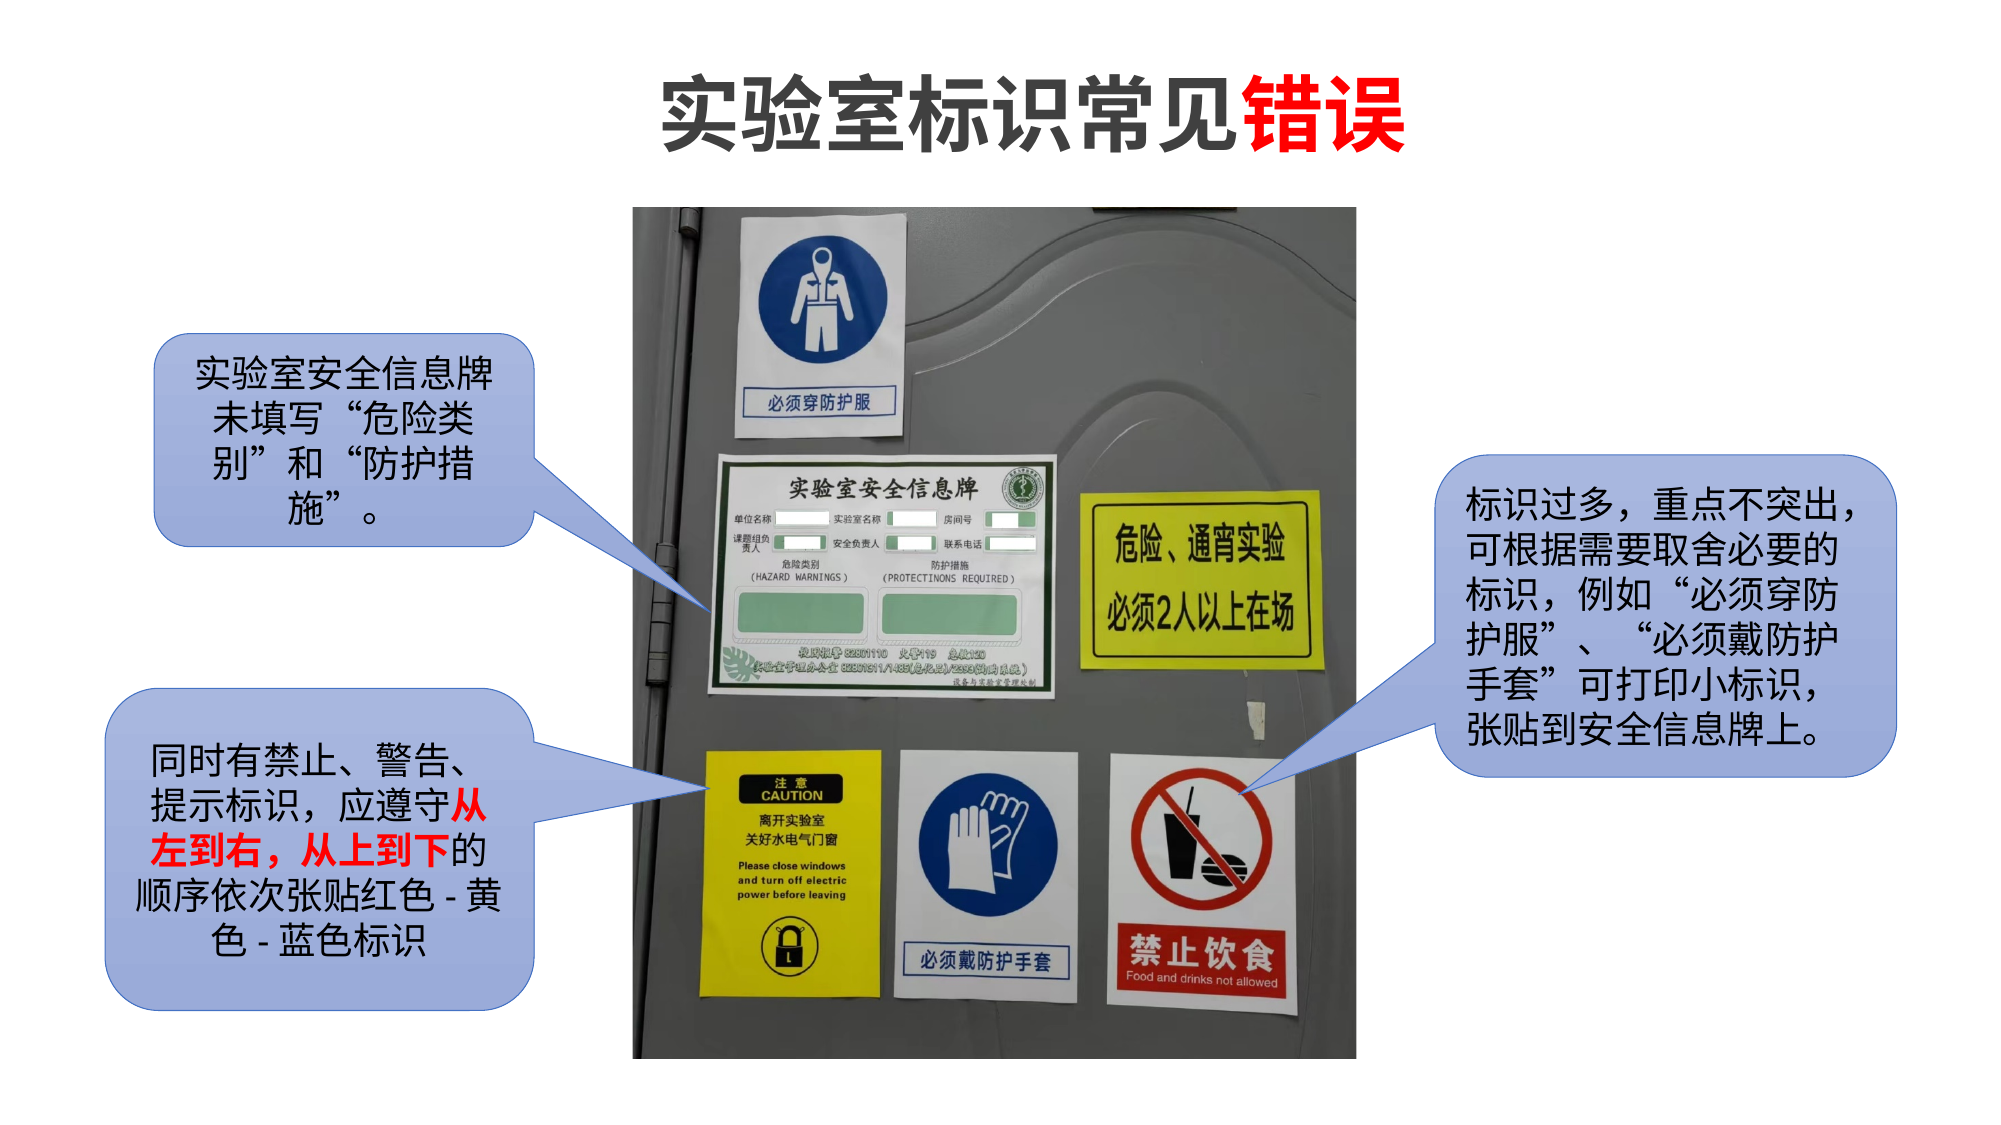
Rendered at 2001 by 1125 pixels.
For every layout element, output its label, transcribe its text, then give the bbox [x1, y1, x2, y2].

text_box 标识过多，重点不突出，可根据需要取舍必要的标识，例如“必须穿防护服”、“必须戴防护手套”可打印小标识，张贴到安全信息牌上。 [1357, 454, 1898, 778]
text_box 实验室安全信息牌未填写“危险类别”和“防护措施”。 [153, 333, 632, 568]
text_box 实验室标识常见错误 [581, 54, 1483, 170]
text_box 同时有禁止、警告、提示标识，应遵守从左到右，从上到下的顺序依次张贴红色-黄色-蓝色标识 [104, 687, 632, 1012]
picture [632, 207, 1357, 1059]
